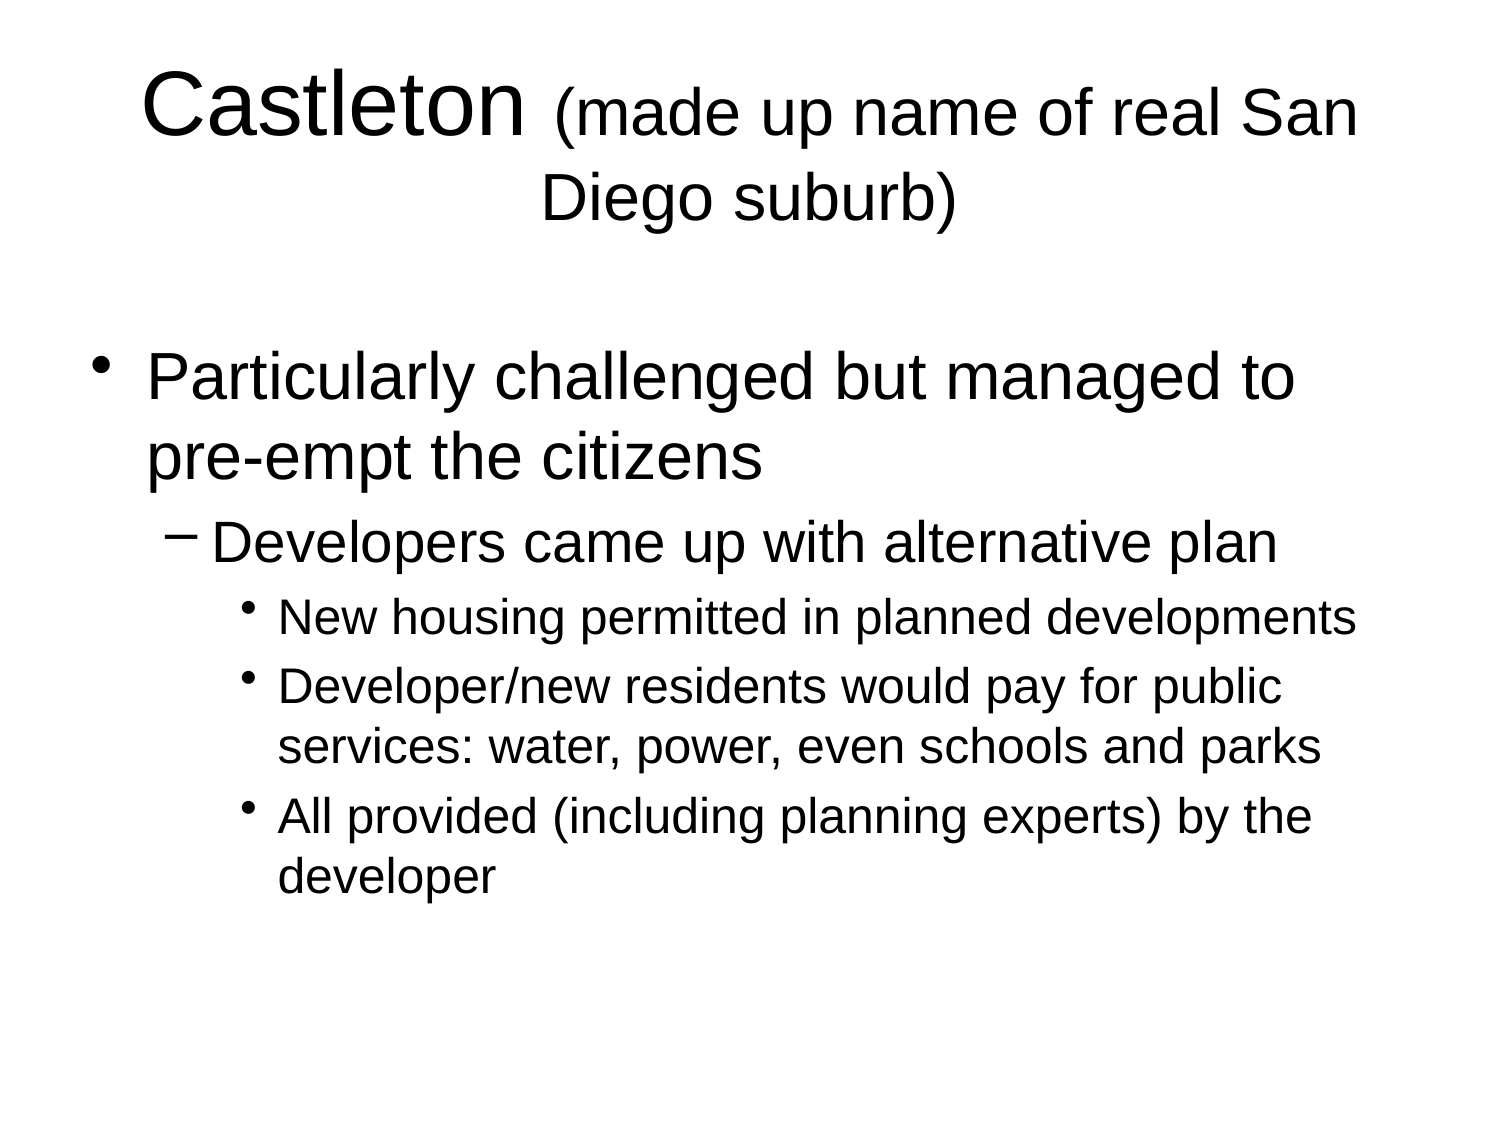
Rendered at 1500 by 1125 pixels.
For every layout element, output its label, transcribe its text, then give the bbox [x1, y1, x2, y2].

title Castleton (made up name of real San Diego suburb) [75, 45, 1425, 233]
list Particularly challenged but managed to pre-empt the citizens Developers came up with alternative plan New housing permitted in planned developments Developer/new residents would pay for public services: water, power, even schools and parks All provided (including planning experts) by the developer [75, 324, 1425, 975]
